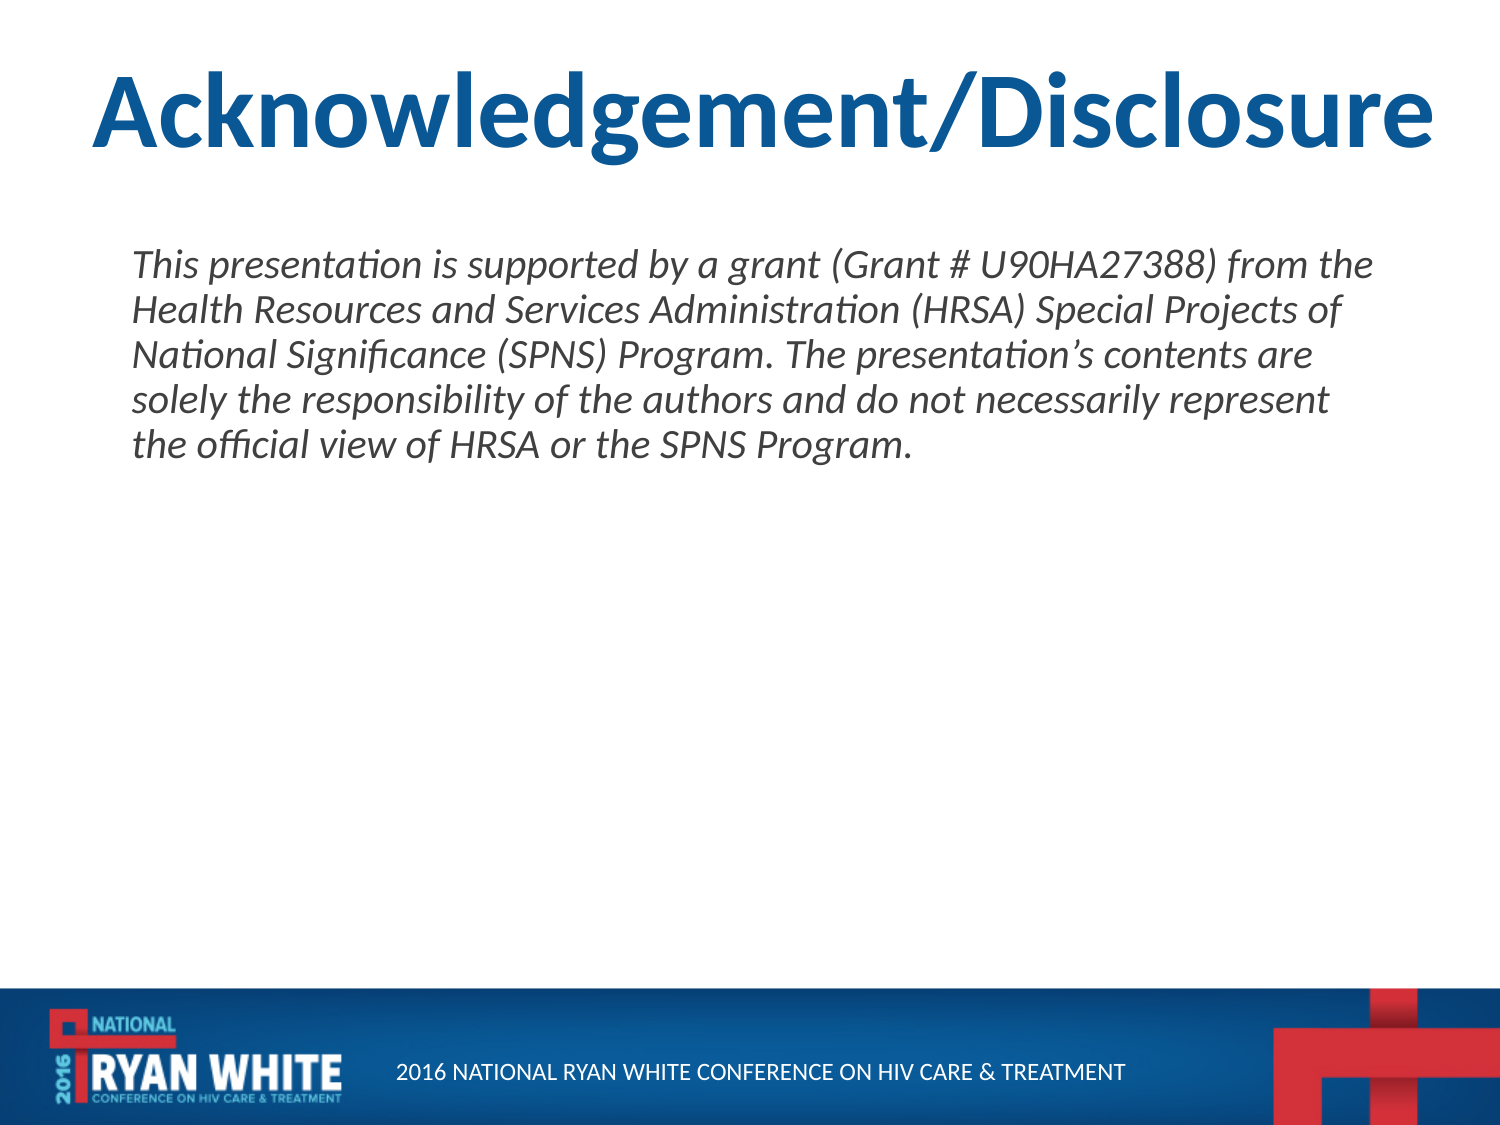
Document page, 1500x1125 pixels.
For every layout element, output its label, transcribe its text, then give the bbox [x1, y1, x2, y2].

title Acknowledgement/Disclosure [78, 46, 1459, 191]
picture [0, 0, 1500, 1125]
list This presentation is supported by a grant (Grant # U90HA27388) from the Health Resources and Services Administration (HRSA) Special Projects of National Significance (SPNS) Program. The presentation’s contents are solely the responsibility of the authors and do not necessarily represent the official view of HRSA or the SPNS Program. [116, 235, 1401, 932]
